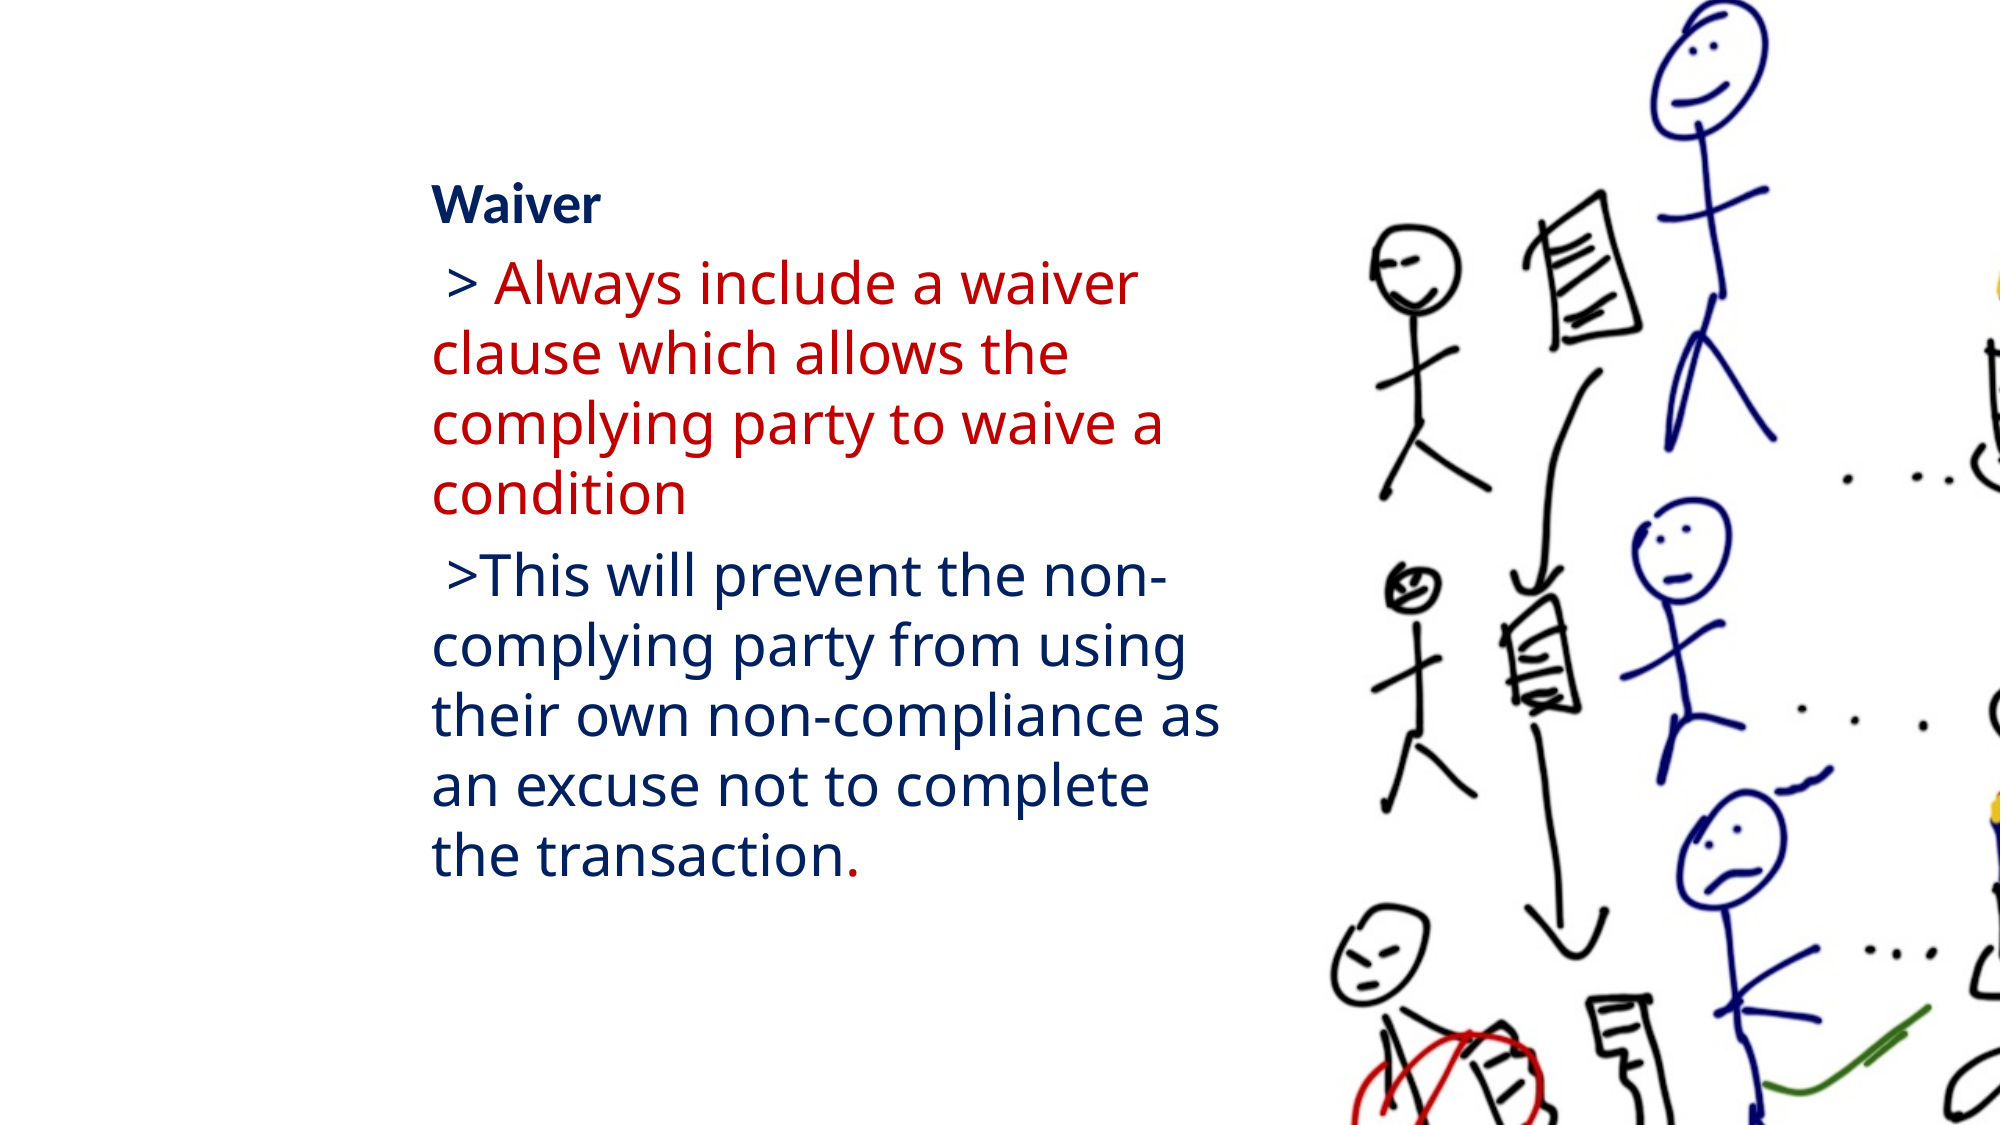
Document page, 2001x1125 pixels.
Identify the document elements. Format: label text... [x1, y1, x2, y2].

picture [1262, 0, 2000, 1125]
list Waiver > Always include a waiver clause which allows the complying party to waive a condition >This will prevent the non-complying party from using their own non-compliance as an excuse not to complete the transaction. [359, 157, 1248, 1113]
